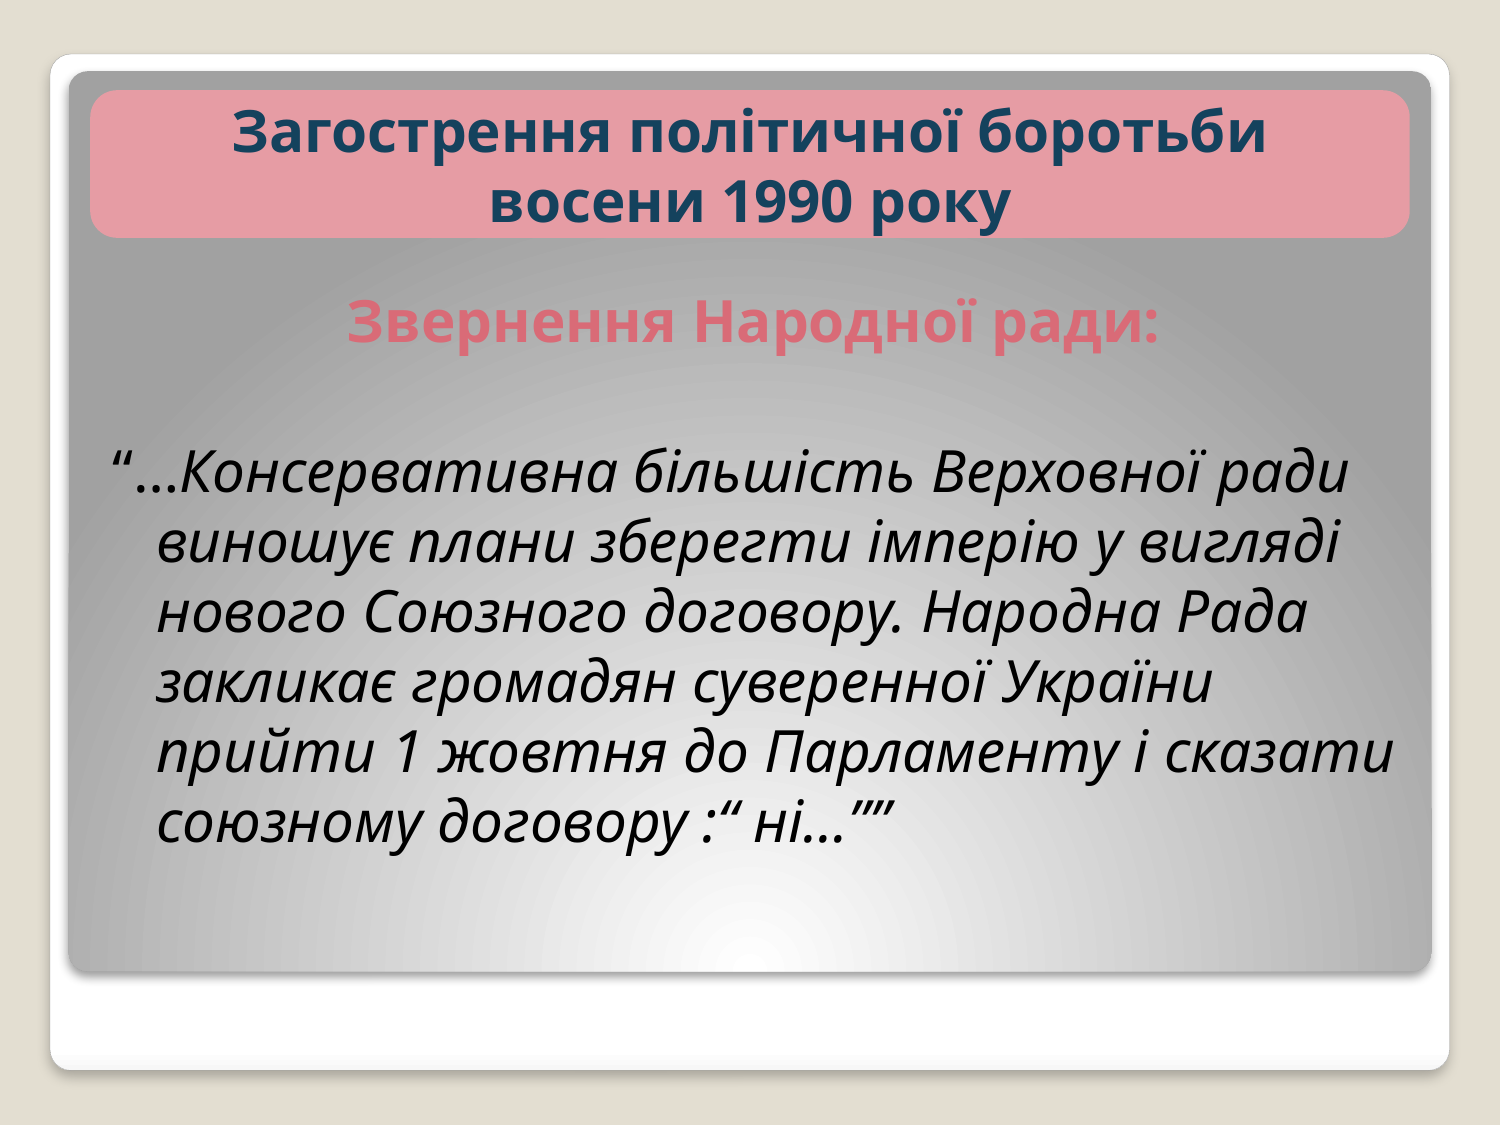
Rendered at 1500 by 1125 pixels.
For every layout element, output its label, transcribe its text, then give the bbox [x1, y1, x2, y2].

list Звернення Народної ради: “…Консервативна більшість Верховної ради виношує плани зберегти імперію у вигляді нового Союзного договору. Народна Рада закликає громадян суверенної України прийти 1 жовтня до Парламенту і сказати союзному договору :“ ні…”” [82, 269, 1425, 926]
text_box Загострення політичної боротьби восени 1990 року [90, 90, 1410, 238]
